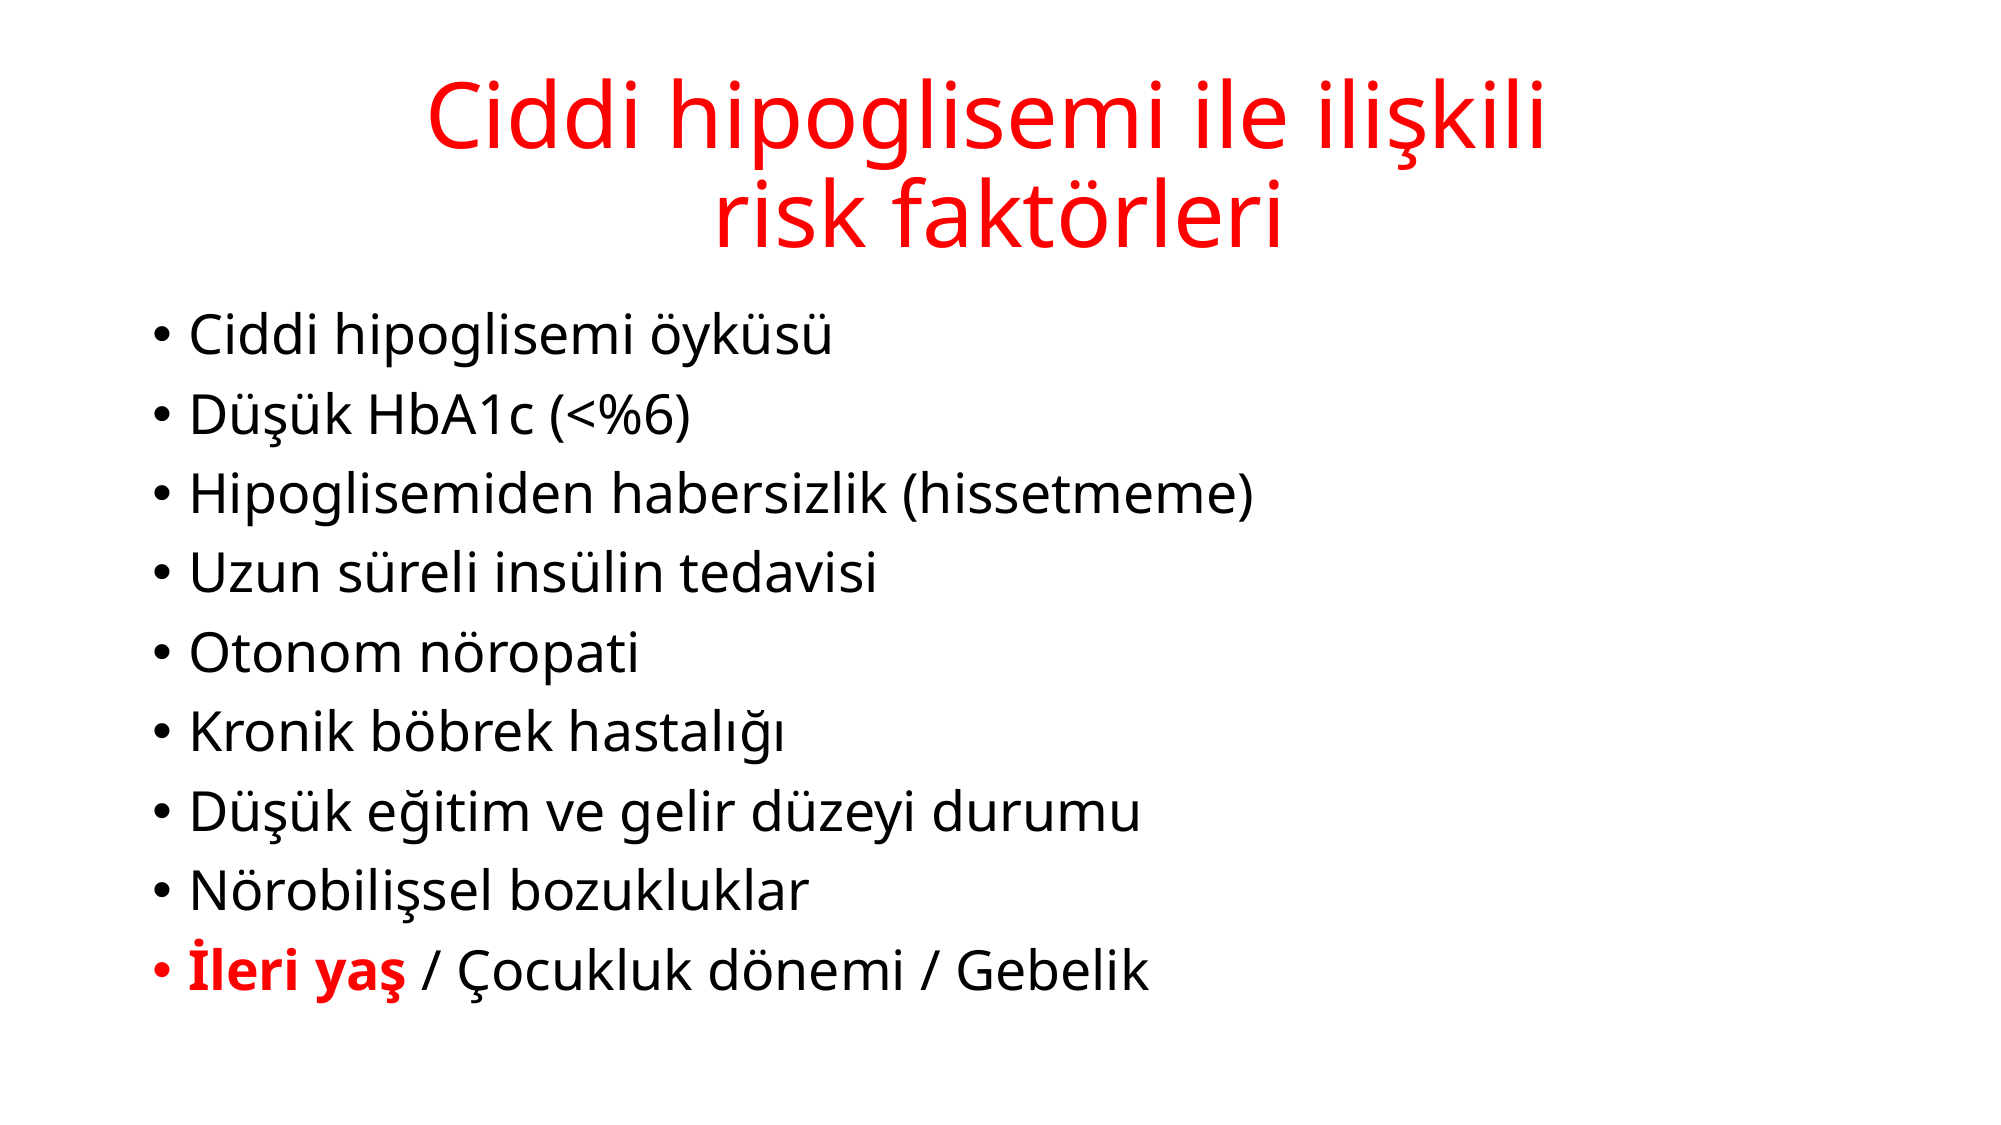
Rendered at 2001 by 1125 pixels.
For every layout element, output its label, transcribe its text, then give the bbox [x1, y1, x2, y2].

title Ciddi hipoglisemi ile ilişkili risk faktörleri [137, 59, 1863, 278]
list Ciddi hipoglisemi öyküsü Düşük HbA1c (<%6) Hipoglisemiden habersizlik (hissetmeme) Uzun süreli insülin tedavisi Otonom nöropati Kronik böbrek hastalığı Düşük eğitim ve gelir düzeyi durumu Nörobilişsel bozukluklar İleri yaş / Çocukluk dönemi / Gebelik [137, 299, 1863, 1014]
